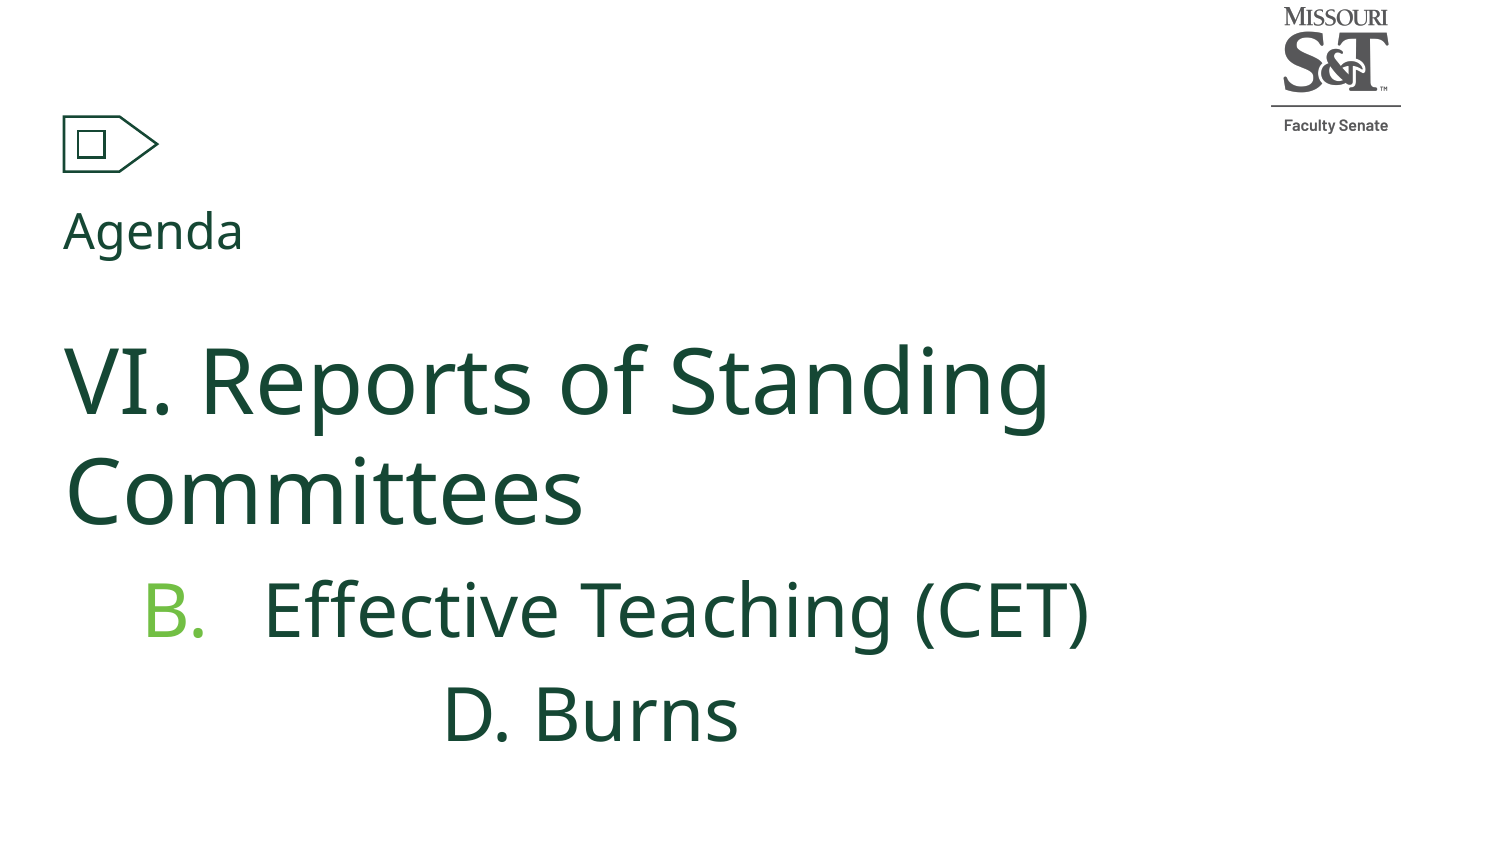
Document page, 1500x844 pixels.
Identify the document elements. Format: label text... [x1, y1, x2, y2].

footer Agenda [64, 199, 1396, 260]
list VI. Reports of Standing Committees Effective Teaching (CET) D. Burns [64, 322, 1488, 537]
picture [1271, 7, 1401, 134]
